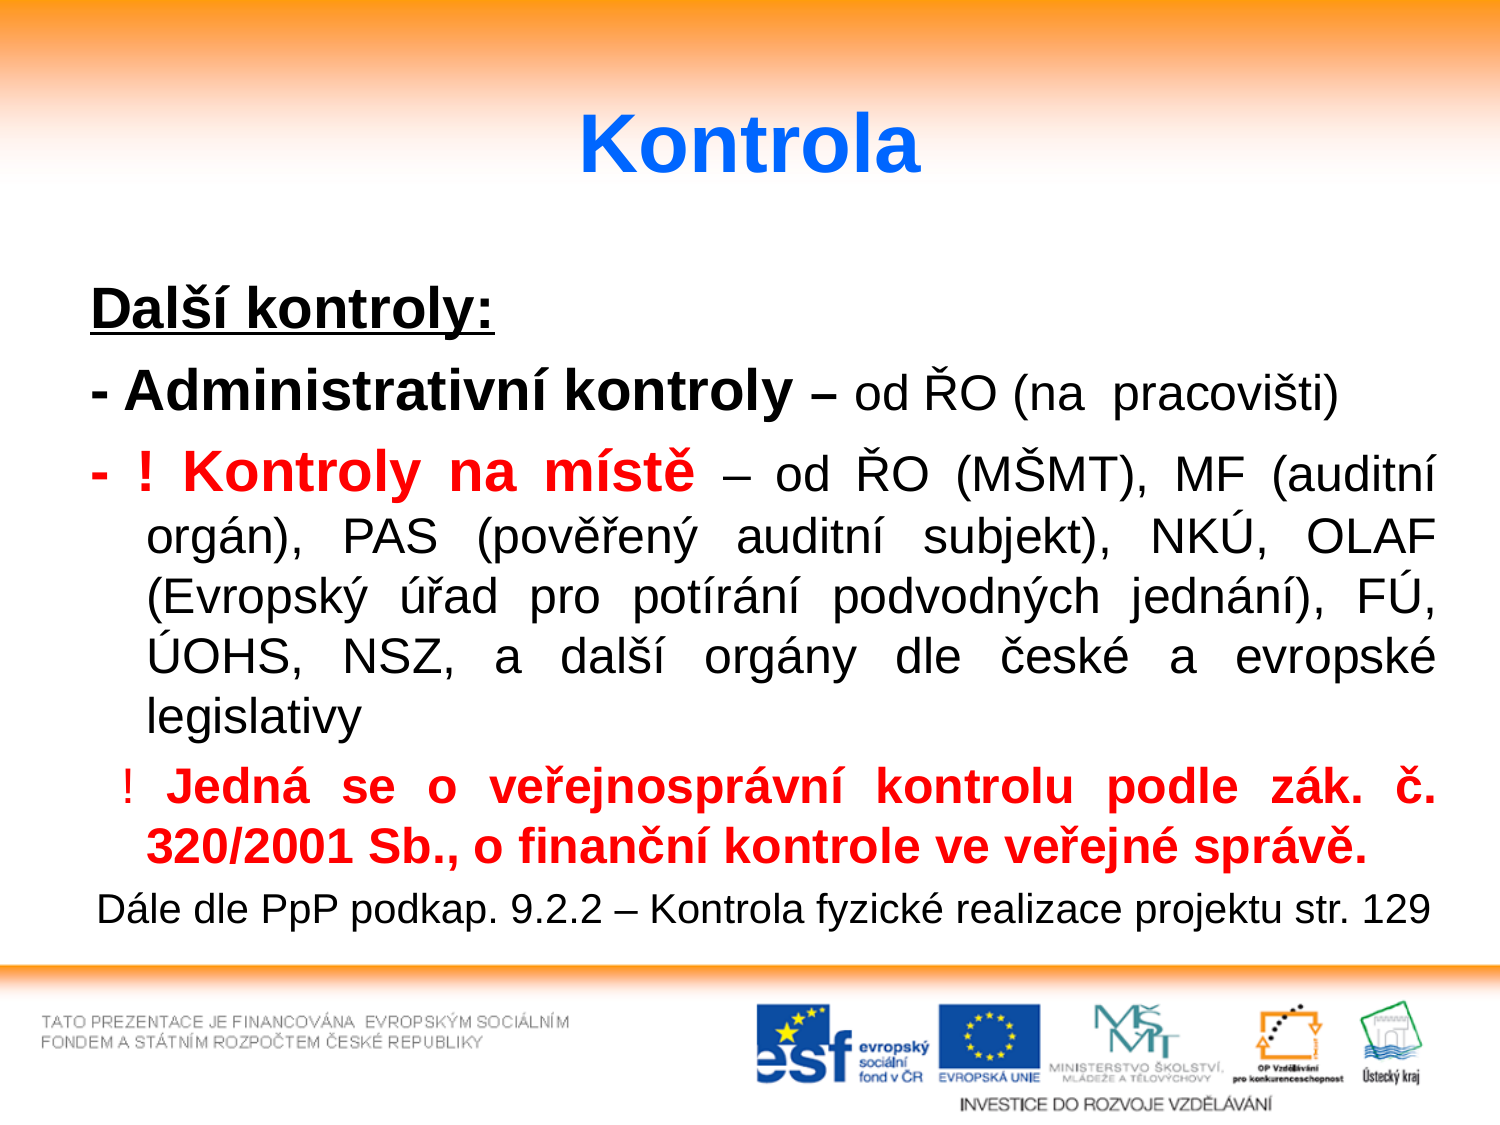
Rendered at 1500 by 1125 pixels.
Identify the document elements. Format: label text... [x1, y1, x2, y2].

picture [0, 0, 1500, 1125]
title Kontrola [74, 44, 1426, 233]
list Další kontroly: - Administrativní kontroly – od ŘO (na pracovišti) - ! Kontroly na místě – od ŘO (MŠMT), MF (auditní orgán), PAS (pověřený auditní subjekt), NKÚ, OLAF (Evropský úřad pro potírání podvodných jednání), FÚ, ÚOHS, NSZ, a další orgány dle české a evropské legislativy ! Jedná se o veřejnosprávní kontrolu podle zák. č. 320/2001 Sb., o finanční kontrole ve veřejné správě. Dále dle PpP podkap. 9.2.2 – Kontrola fyzické realizace projektu str. 129 [74, 262, 1454, 950]
